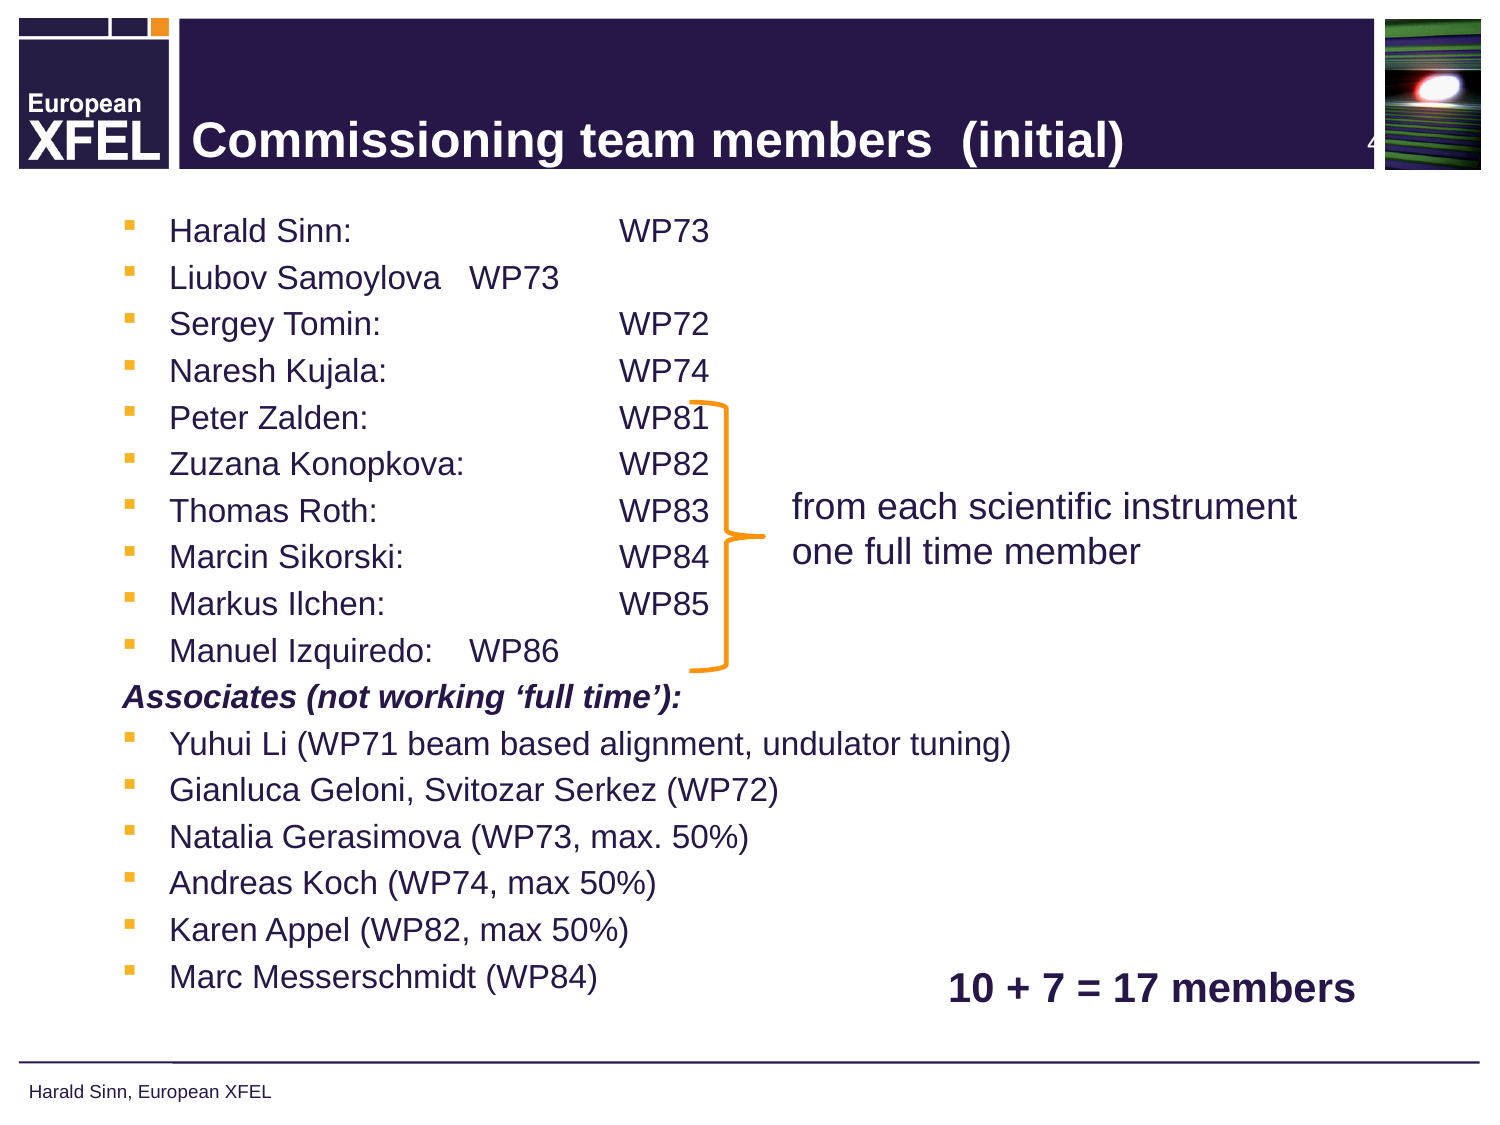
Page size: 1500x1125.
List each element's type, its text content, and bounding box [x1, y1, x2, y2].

text_box [689, 402, 764, 671]
text_box Harald Sinn: WP73 Liubov Samoylova WP73 Sergey Tomin: WP72 Naresh Kujala: WP74 Peter Zalden: WP81 Zuzana Konopkova: WP82 Thomas Roth: WP83 Marcin Sikorski: WP84 Markus Ilchen: WP85 Manuel Izquiredo: WP86 Associates (not working ‘full time’): Yuhui Li (WP71 beam based alignment, undulator tuning) Gianluca Geloni, Svitozar Serkez (WP72) Natalia Gerasimova (WP73, max. 50%) Andreas Koch (WP74, max 50%) Karen Appel (WP82, max 50%) Marc Messerschmidt (WP84) [107, 202, 1396, 1003]
picture [1385, 19, 1481, 170]
picture [19, 18, 169, 169]
text_box from each scientific instrument one full time member [777, 474, 1350, 580]
title Commissioning team members (initial) [179, 88, 1375, 168]
text_box 10 + 7 = 17 members [933, 953, 1428, 1019]
